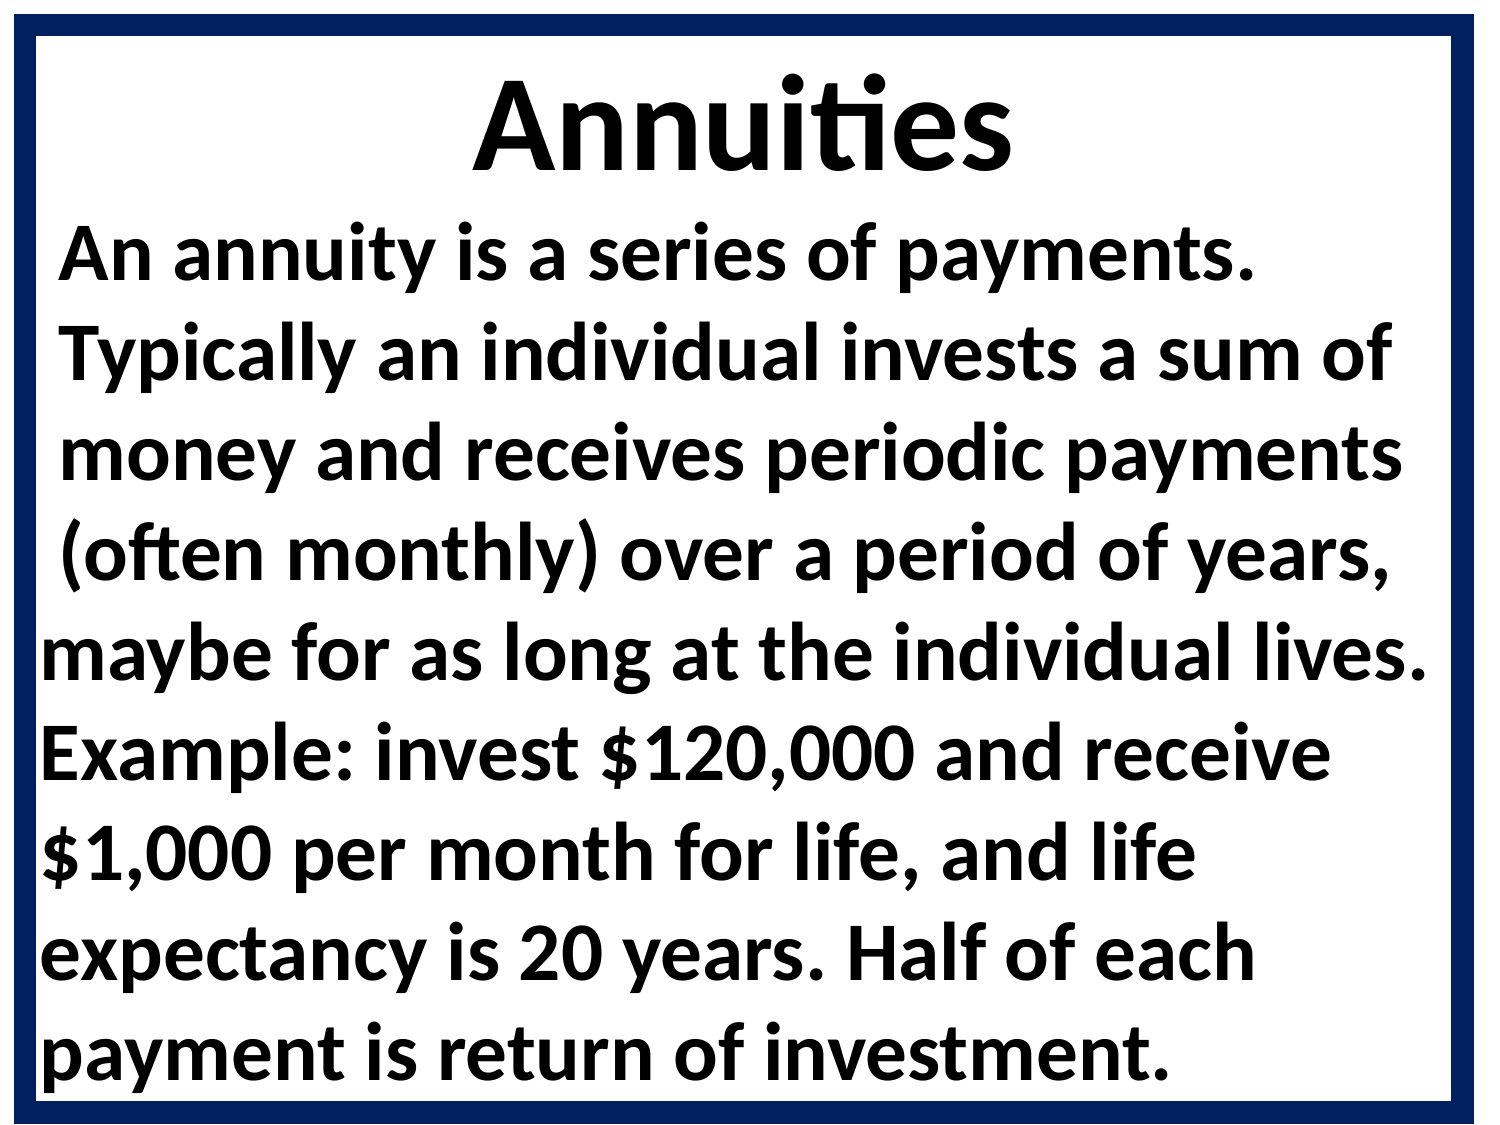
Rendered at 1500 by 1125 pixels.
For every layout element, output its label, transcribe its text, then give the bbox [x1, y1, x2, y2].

list Annuities An annuity is a series of payments. Typically an individual invests a sum of money and receives periodic payments (often monthly) over a period of years, maybe for as long at the individual lives. Example: invest $120,000 and receive $1,000 per month for life, and life expectancy is 20 years. Half of each payment is return of investment. [24, 24, 1463, 1113]
